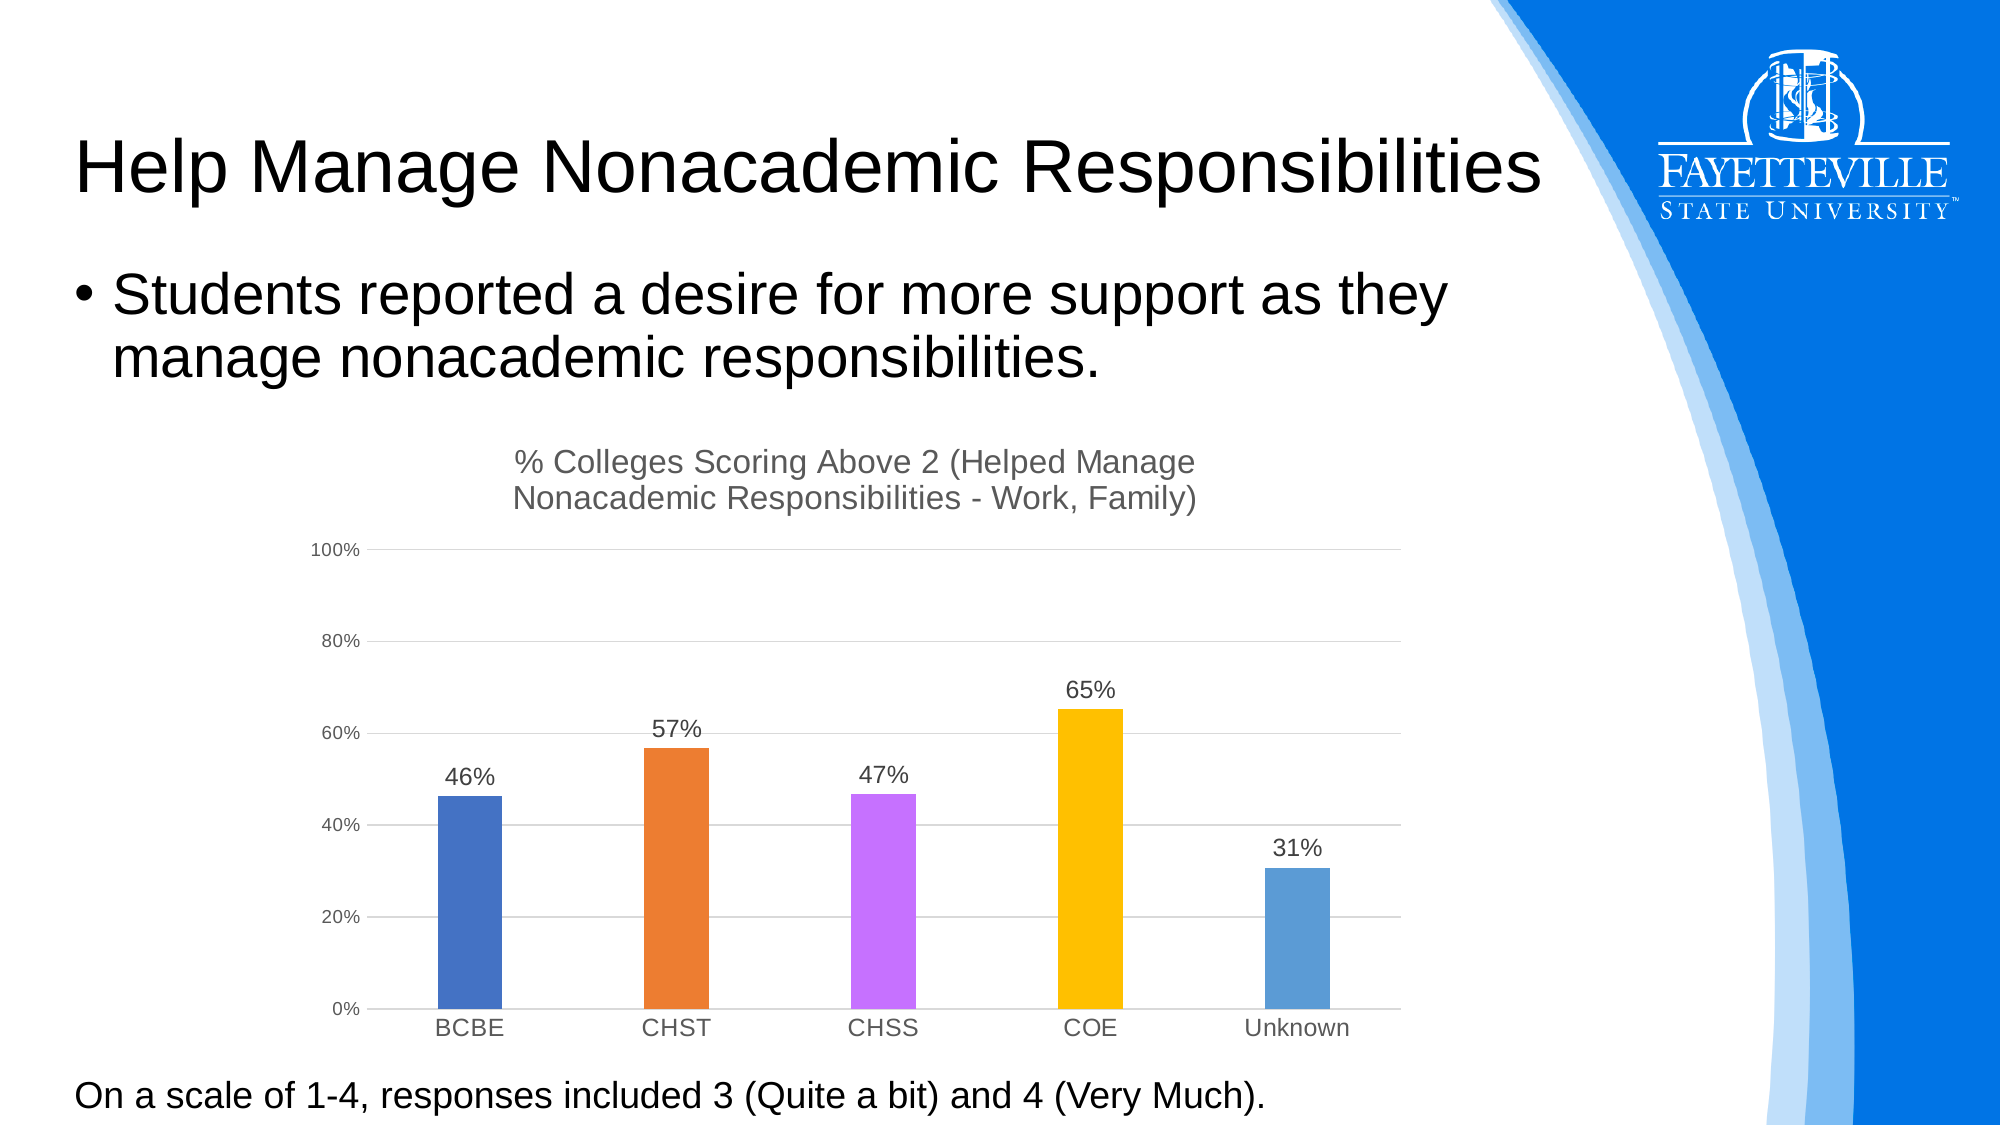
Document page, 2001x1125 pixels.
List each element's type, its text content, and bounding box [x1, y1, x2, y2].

chart [287, 413, 1424, 1055]
title Help Manage Nonacademic Responsibilities [59, 59, 1642, 257]
text_box On a scale of 1-4, responses included 3 (Quite a bit) and 4 (Very Much). [59, 1063, 1727, 1124]
picture [0, 0, 2000, 1125]
list Students reported a desire for more support as they manage nonacademic responsibilities. [59, 257, 1652, 1014]
